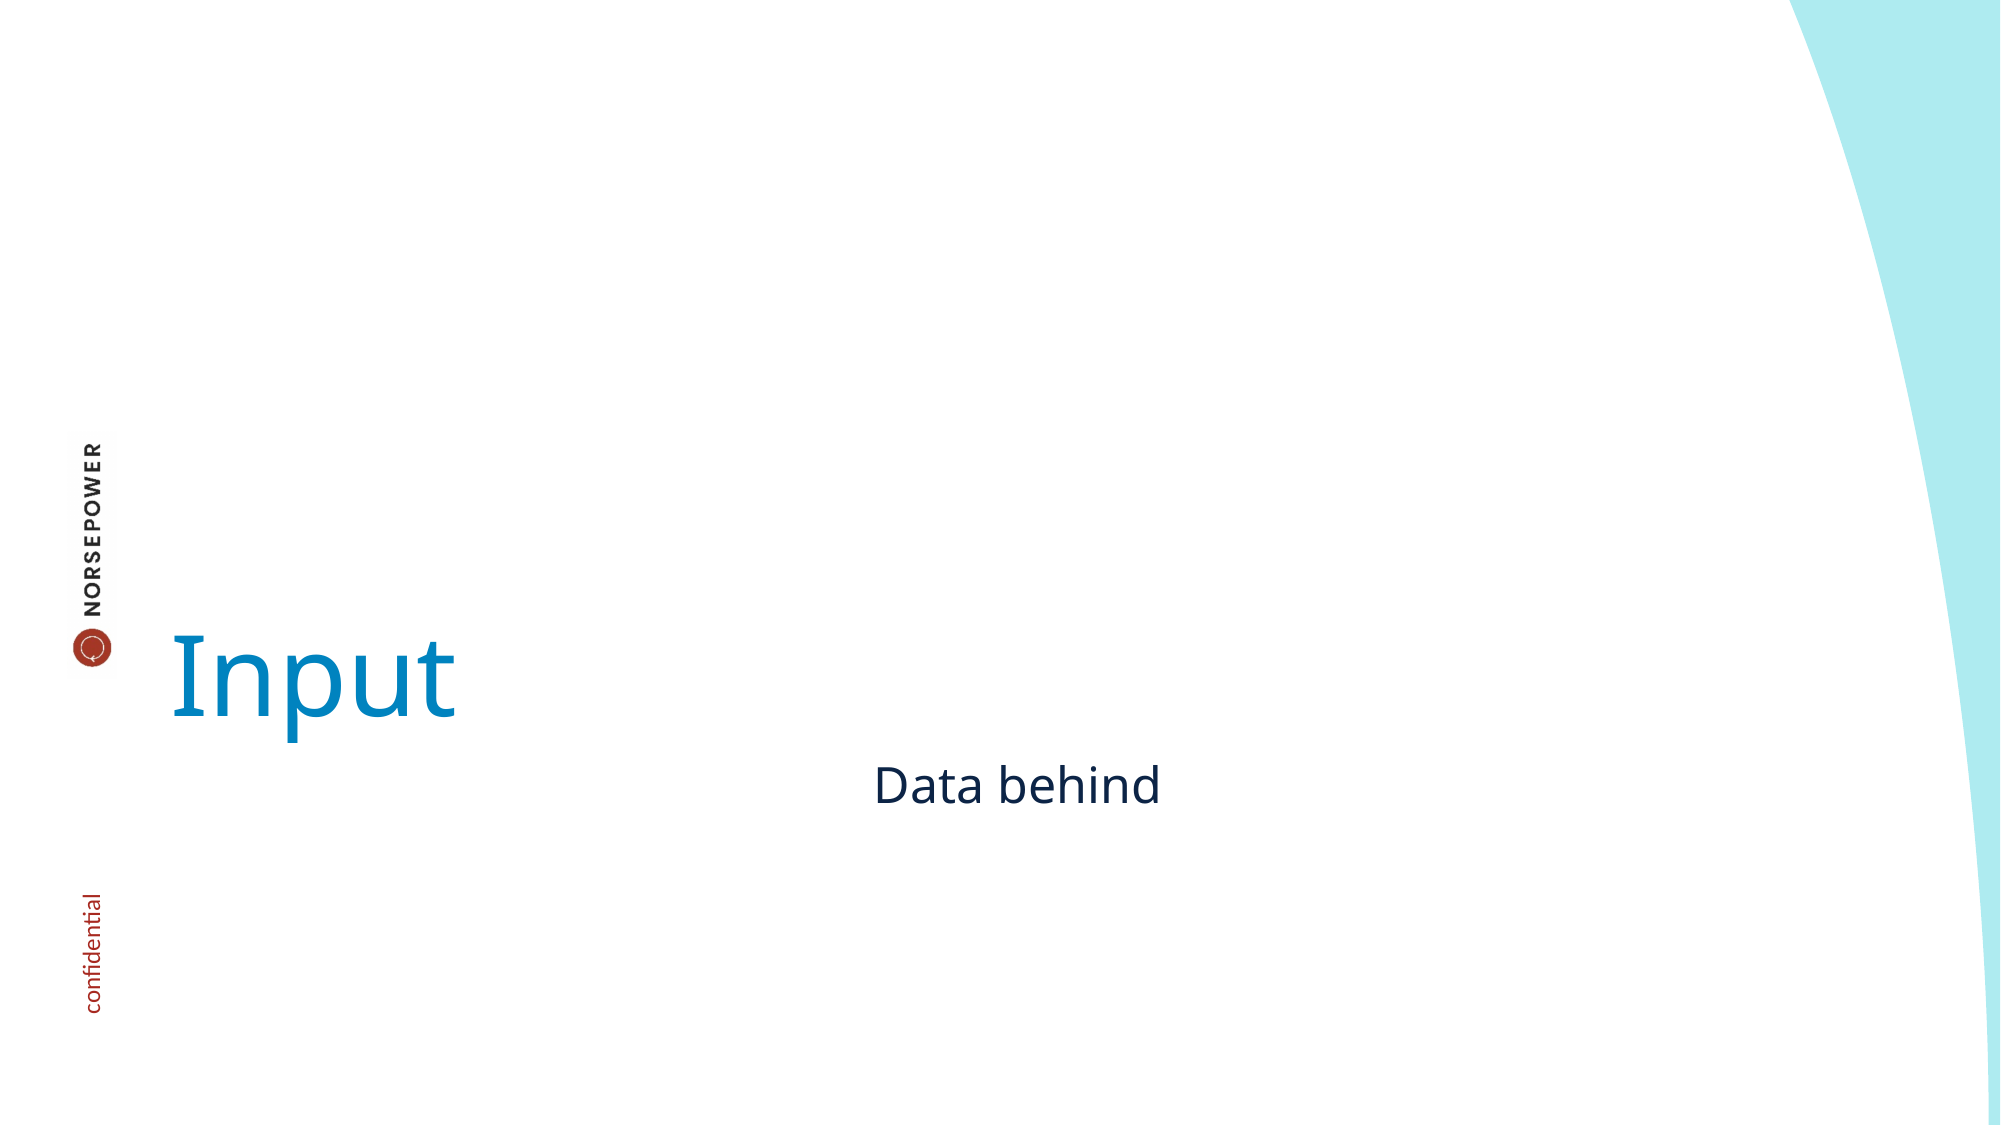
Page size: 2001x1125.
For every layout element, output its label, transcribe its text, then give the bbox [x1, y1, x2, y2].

list Data behind [155, 752, 1881, 999]
title Input [155, 280, 1881, 749]
picture [68, 432, 117, 679]
